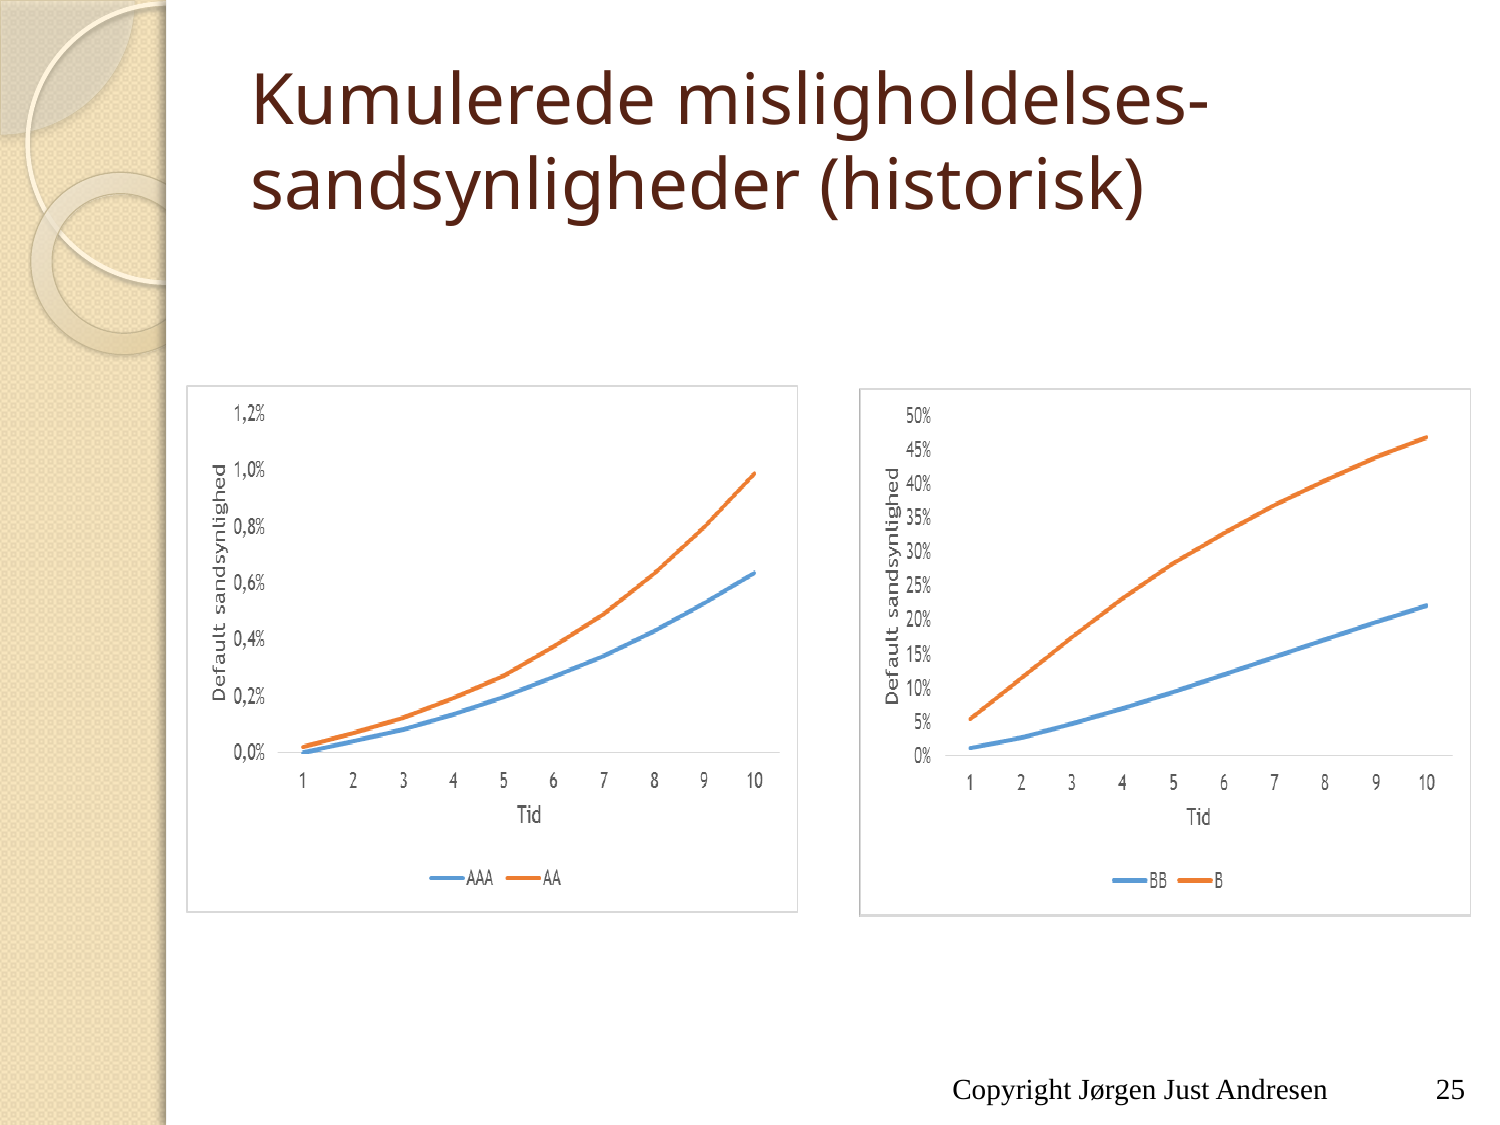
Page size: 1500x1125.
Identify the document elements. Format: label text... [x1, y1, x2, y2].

picture [186, 385, 1471, 918]
title Kumulerede misligholdelses-sandsynligheder (historisk) [235, 45, 1466, 233]
slide_number 25 [1413, 1034, 1488, 1113]
footer Copyright Jørgen Just Andresen [937, 1034, 1413, 1113]
